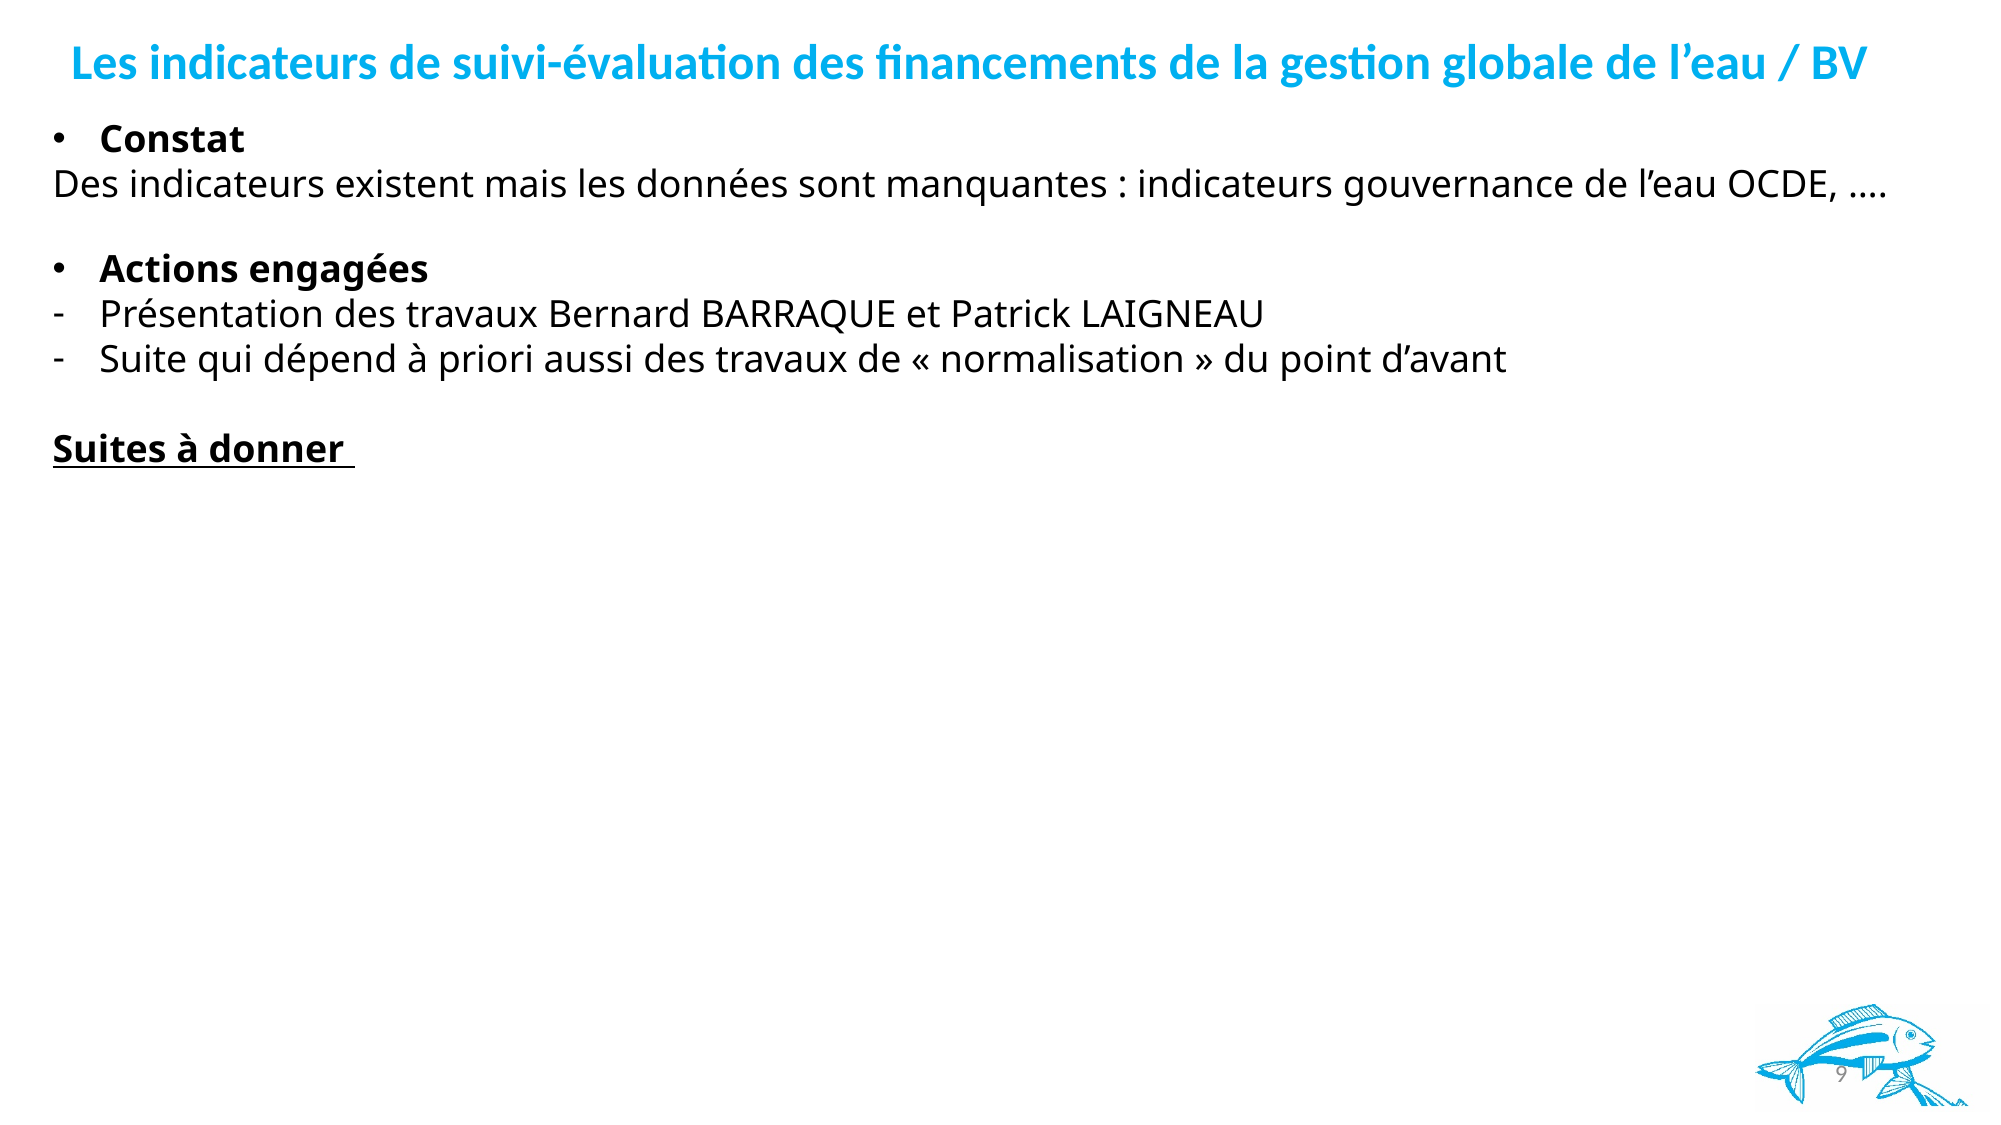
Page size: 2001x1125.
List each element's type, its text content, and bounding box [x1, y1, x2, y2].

text_box Les indicateurs de suivi-évaluation des financements de la gestion globale de l’eau / BV [56, 22, 1964, 97]
text_box Constat Des indicateurs existent mais les données sont manquantes : indicateurs gouvernance de l’eau OCDE, …. Actions engagées Présentation des travaux Bernard BARRAQUE et Patrick LAIGNEAU Suite qui dépend à priori aussi des travaux de « normalisation » du point d’avant Suites à donner [37, 107, 1984, 568]
picture [1755, 1004, 1990, 1112]
slide_number 9 [1412, 1042, 1863, 1103]
